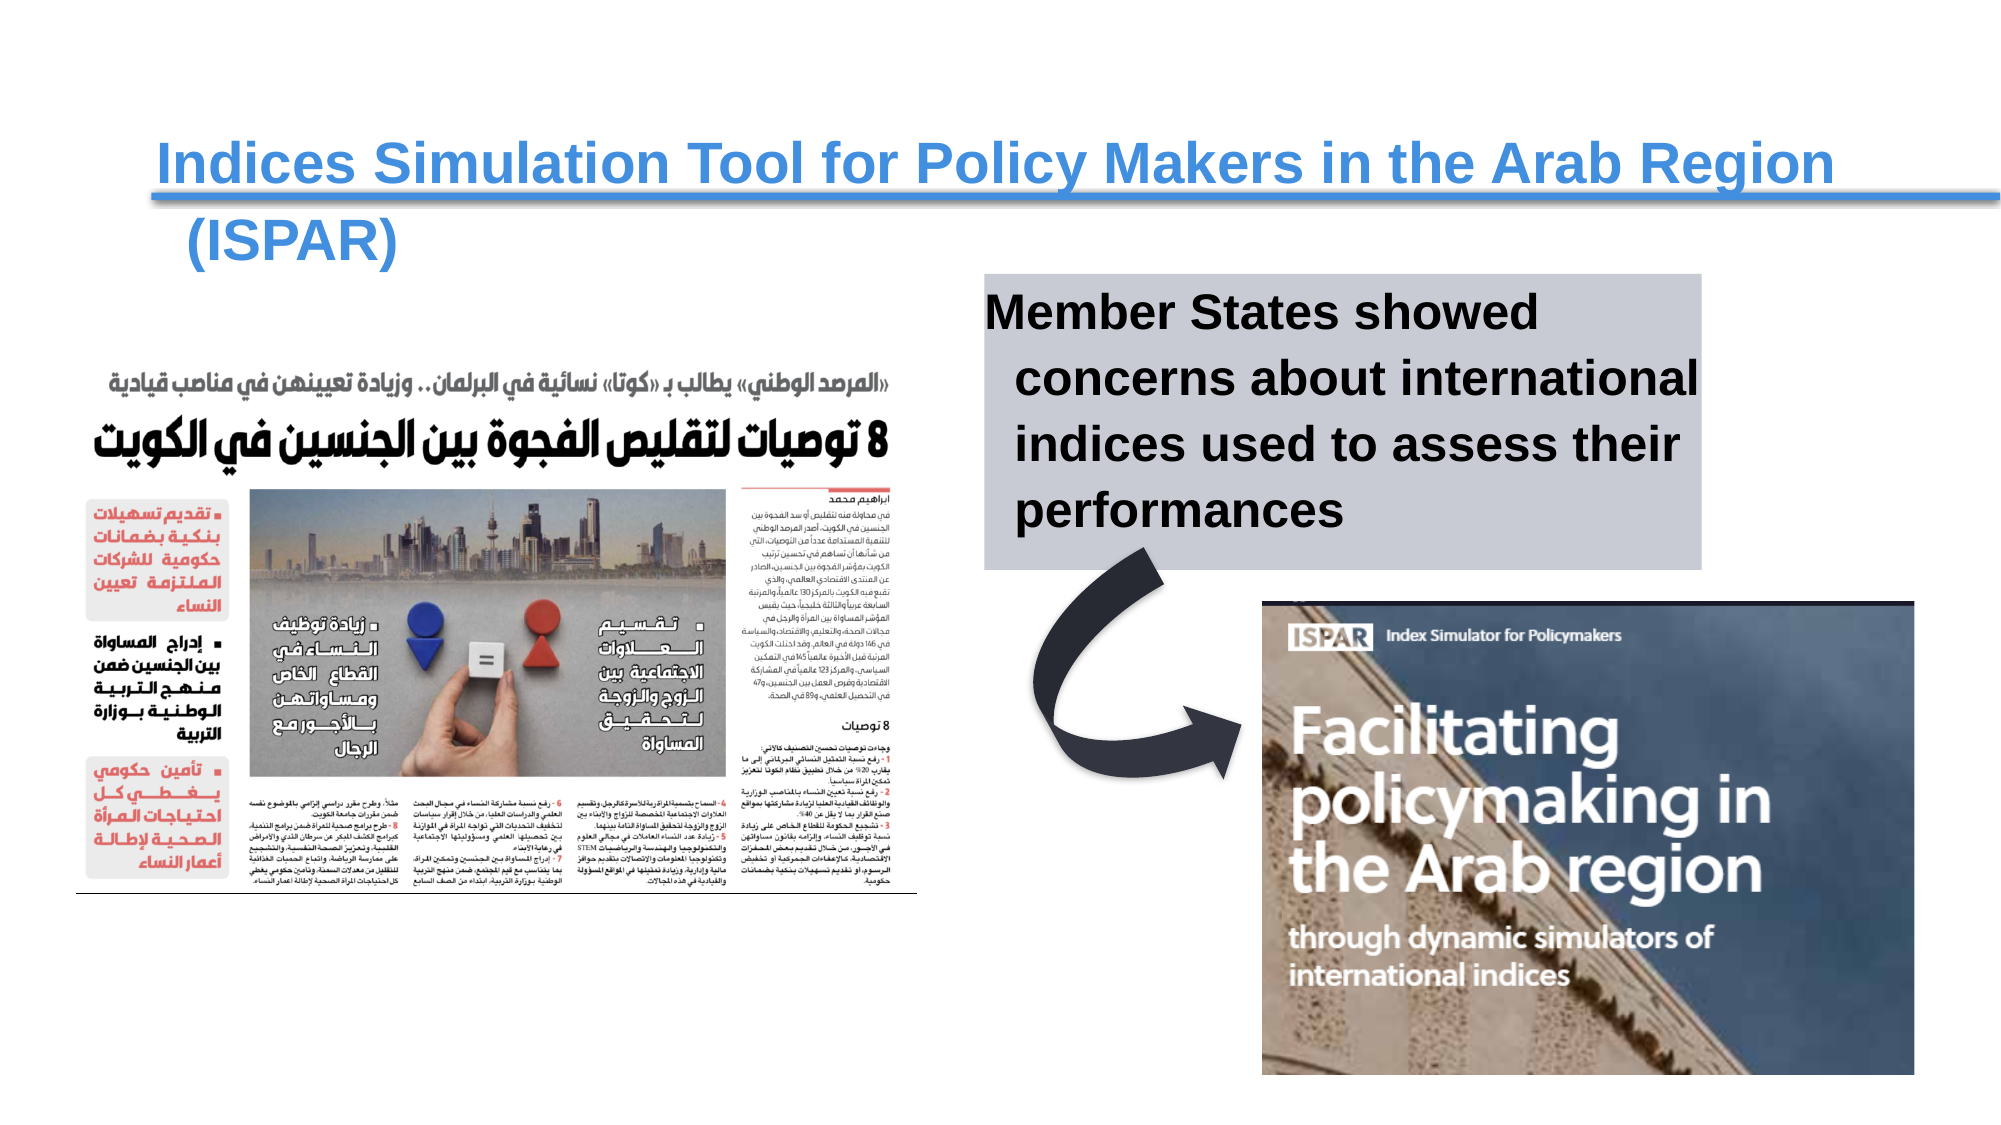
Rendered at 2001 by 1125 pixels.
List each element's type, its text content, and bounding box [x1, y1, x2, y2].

picture [1261, 601, 1915, 1075]
text_box [984, 713, 1256, 795]
picture [76, 351, 917, 894]
text_box [1032, 546, 1243, 781]
list Indices Simulation Tool for Policy Makers in the Arab Region (ISPAR) [156, 117, 1844, 186]
text_box Member States showed concerns about international indices used to assess their performances [984, 273, 1702, 570]
